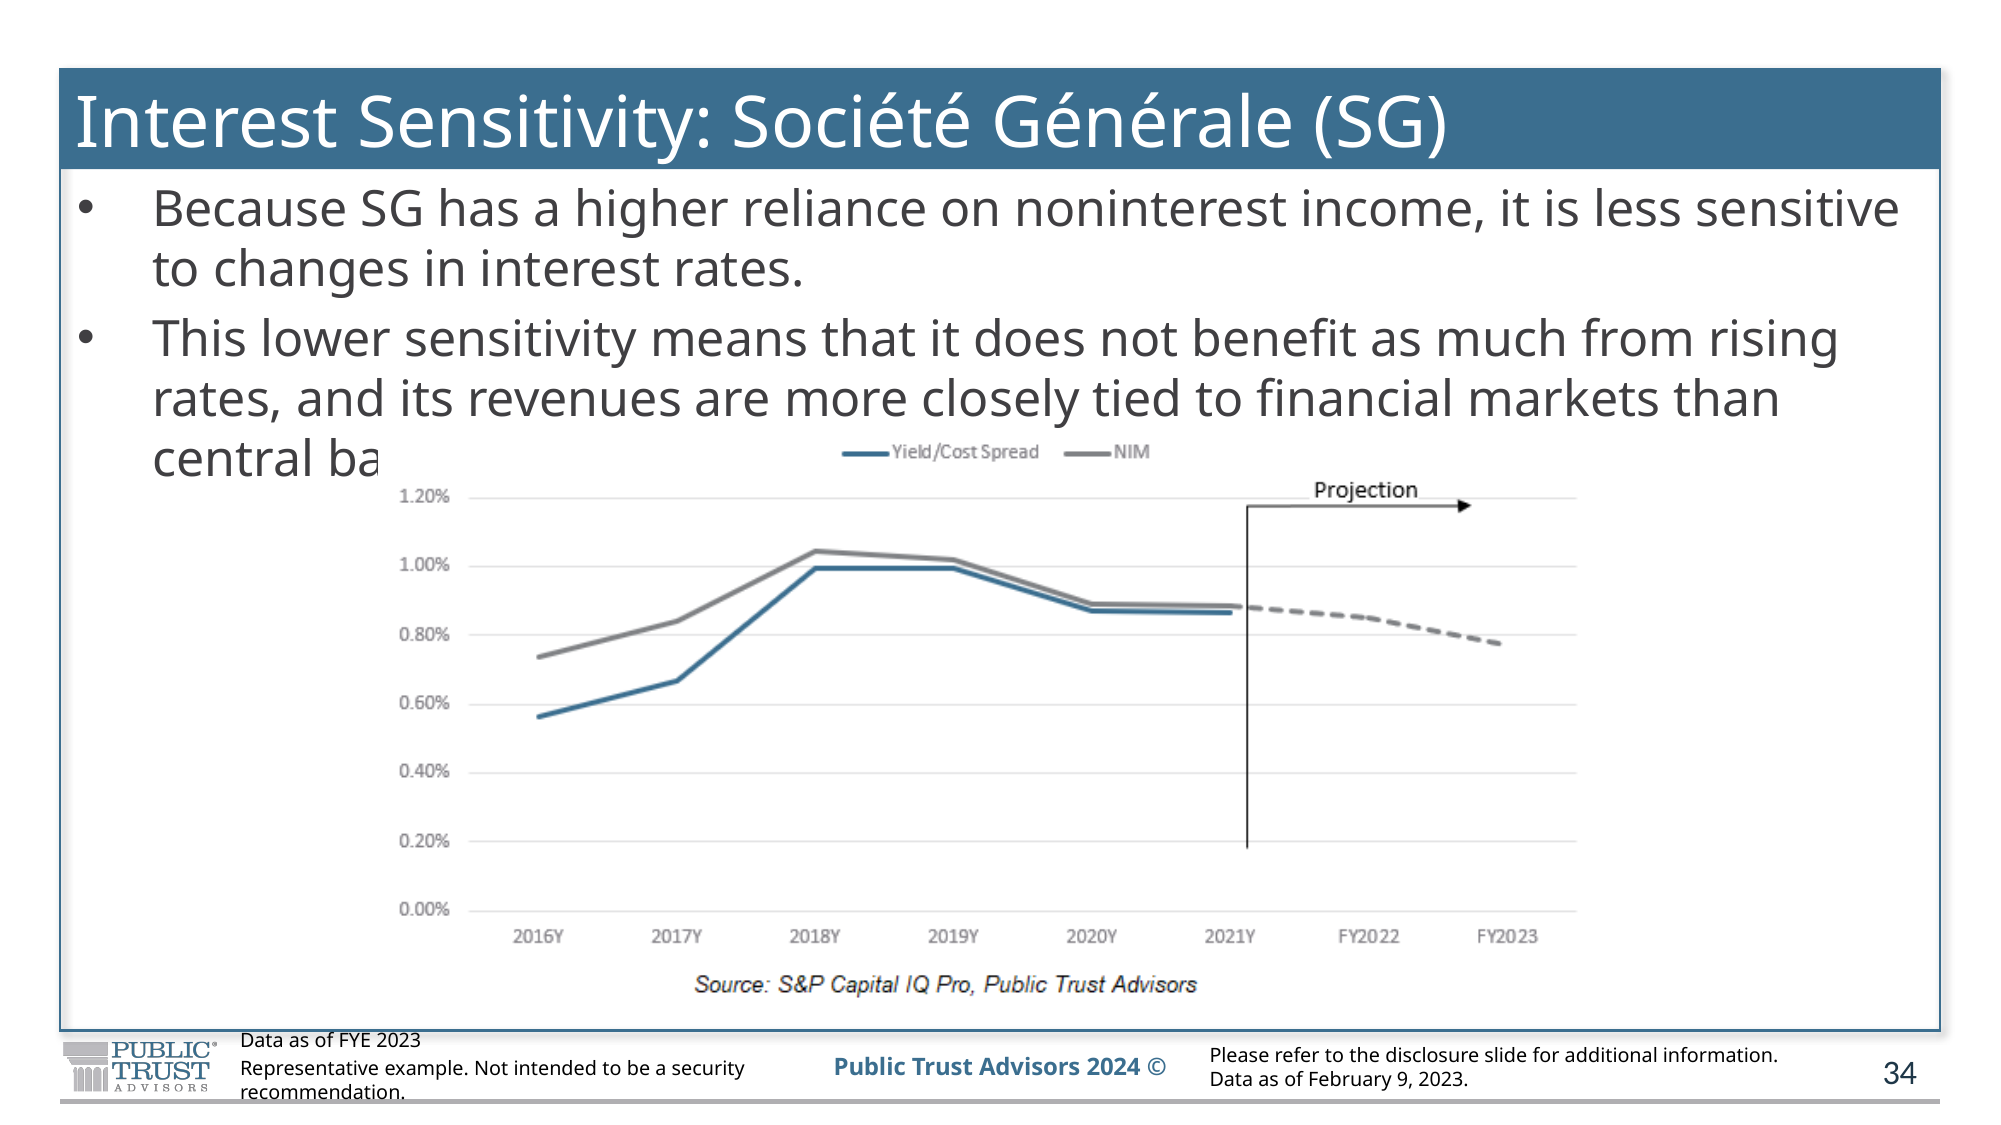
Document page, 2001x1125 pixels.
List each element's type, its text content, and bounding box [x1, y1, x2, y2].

picture [62, 1040, 218, 1093]
text_box Please refer to the disclosure slide for additional information. Data as of February 9, 2023. [1194, 1035, 1857, 1098]
title Interest Sensitivity: Société Générale (SG) [60, 68, 1940, 170]
picture [378, 433, 1588, 1003]
slide_number 34 [1857, 1042, 1943, 1091]
list Because SG has a higher reliance on noninterest income, it is less sensitive to changes in interest rates. This lower sensitivity means that it does not benefit as much from rising rates, and its revenues are more closely tied to financial markets than central bank policies and rates. [62, 169, 1938, 1026]
text_box Data as of FYE 2023 Representative example. Not intended to be a security recommendation. [225, 1043, 885, 1089]
